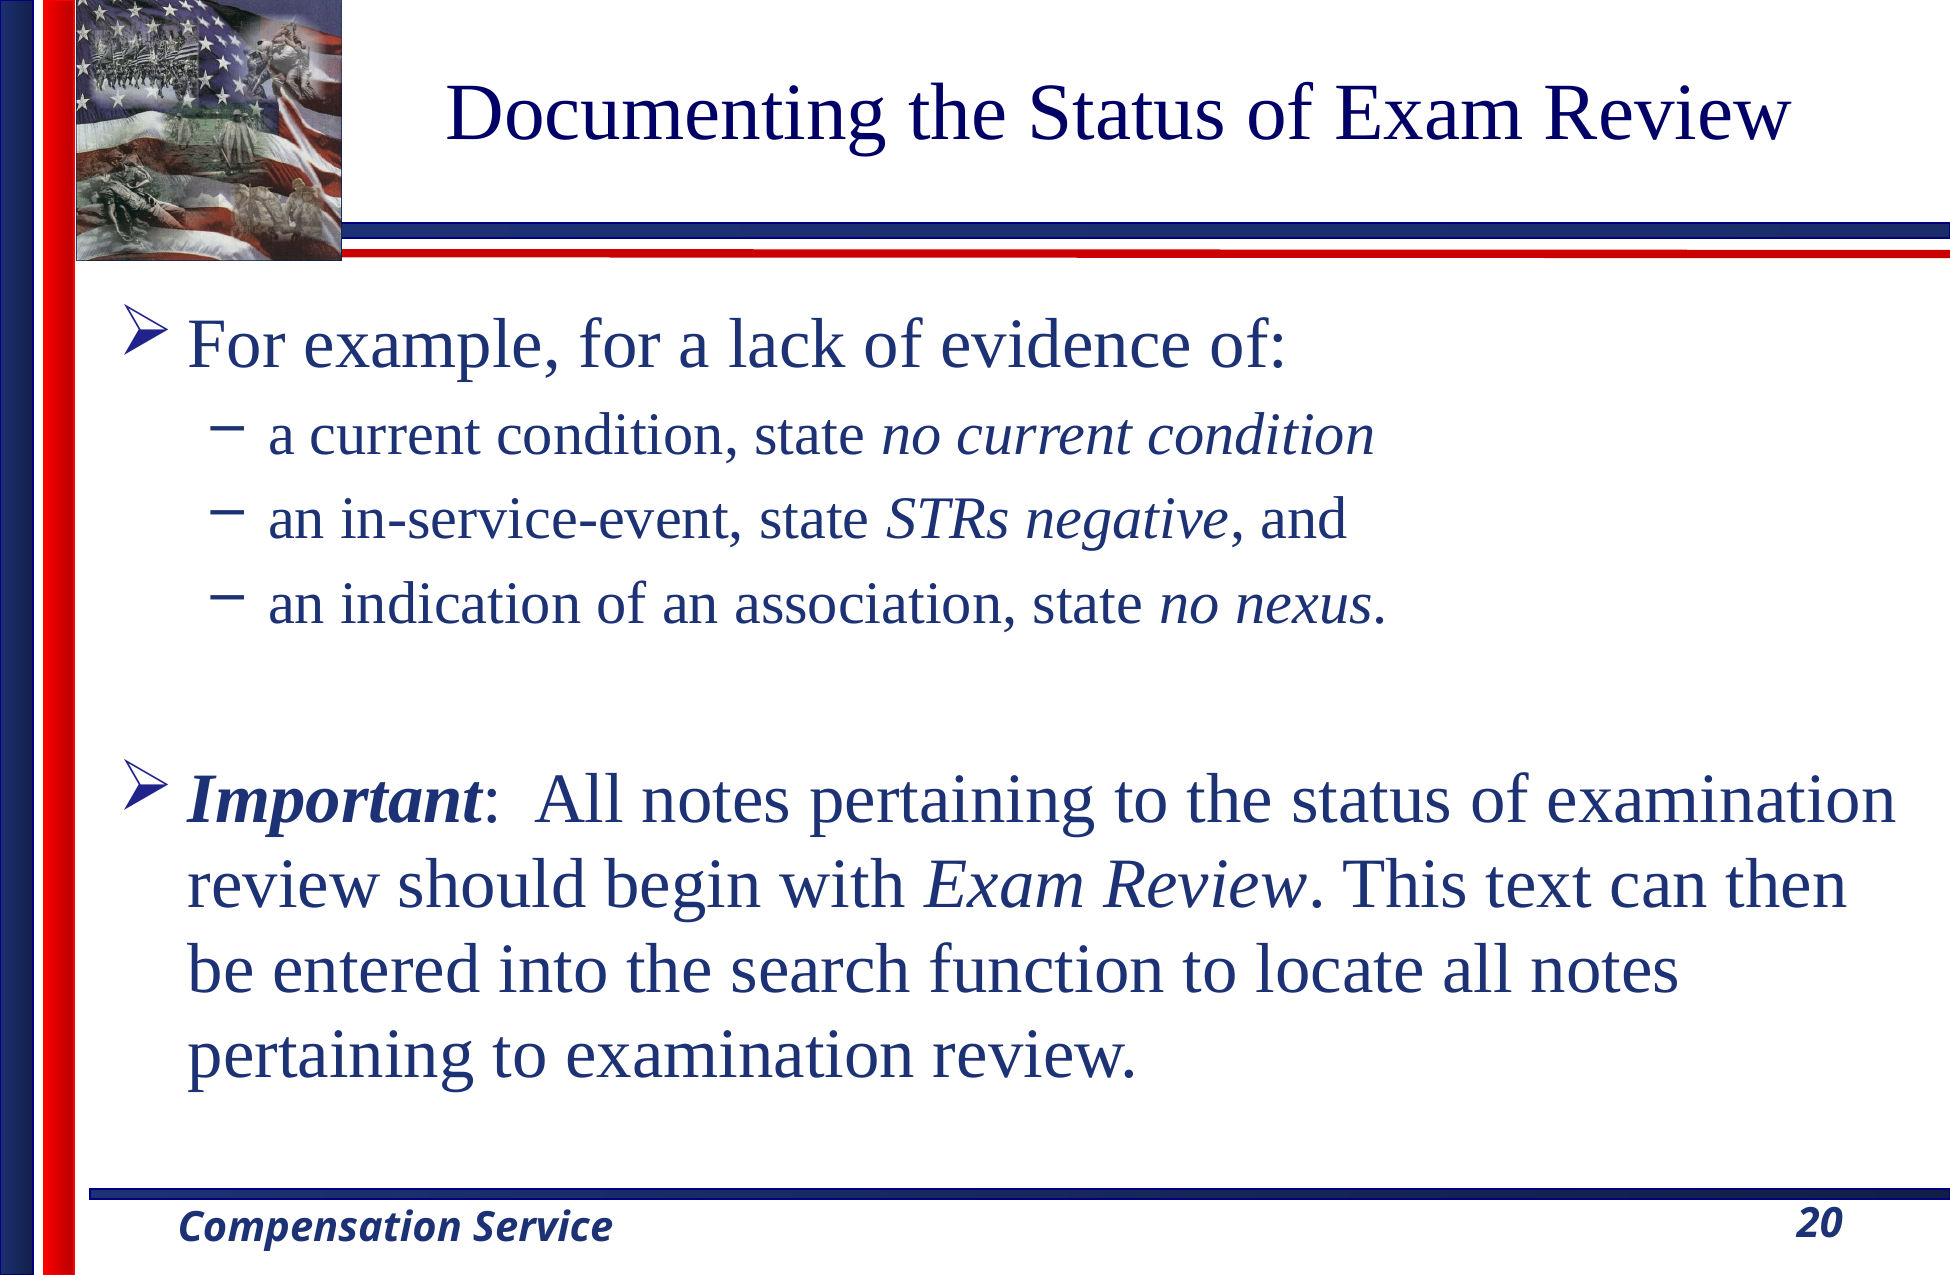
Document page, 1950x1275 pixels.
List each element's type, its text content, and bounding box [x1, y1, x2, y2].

list For example, for a lack of evidence of: a current condition, state no current condition an in-service-event, state STRs negative, and an indication of an association, state no nexus. Important: All notes pertaining to the status of examination review should begin with Exam Review. This text can then be entered into the search function to locate all notes pertaining to examination review. [99, 287, 1925, 1163]
title Documenting the Status of Exam Review [341, 0, 1897, 215]
picture [76, 0, 342, 261]
slide_number 20 [1689, 1181, 1950, 1267]
